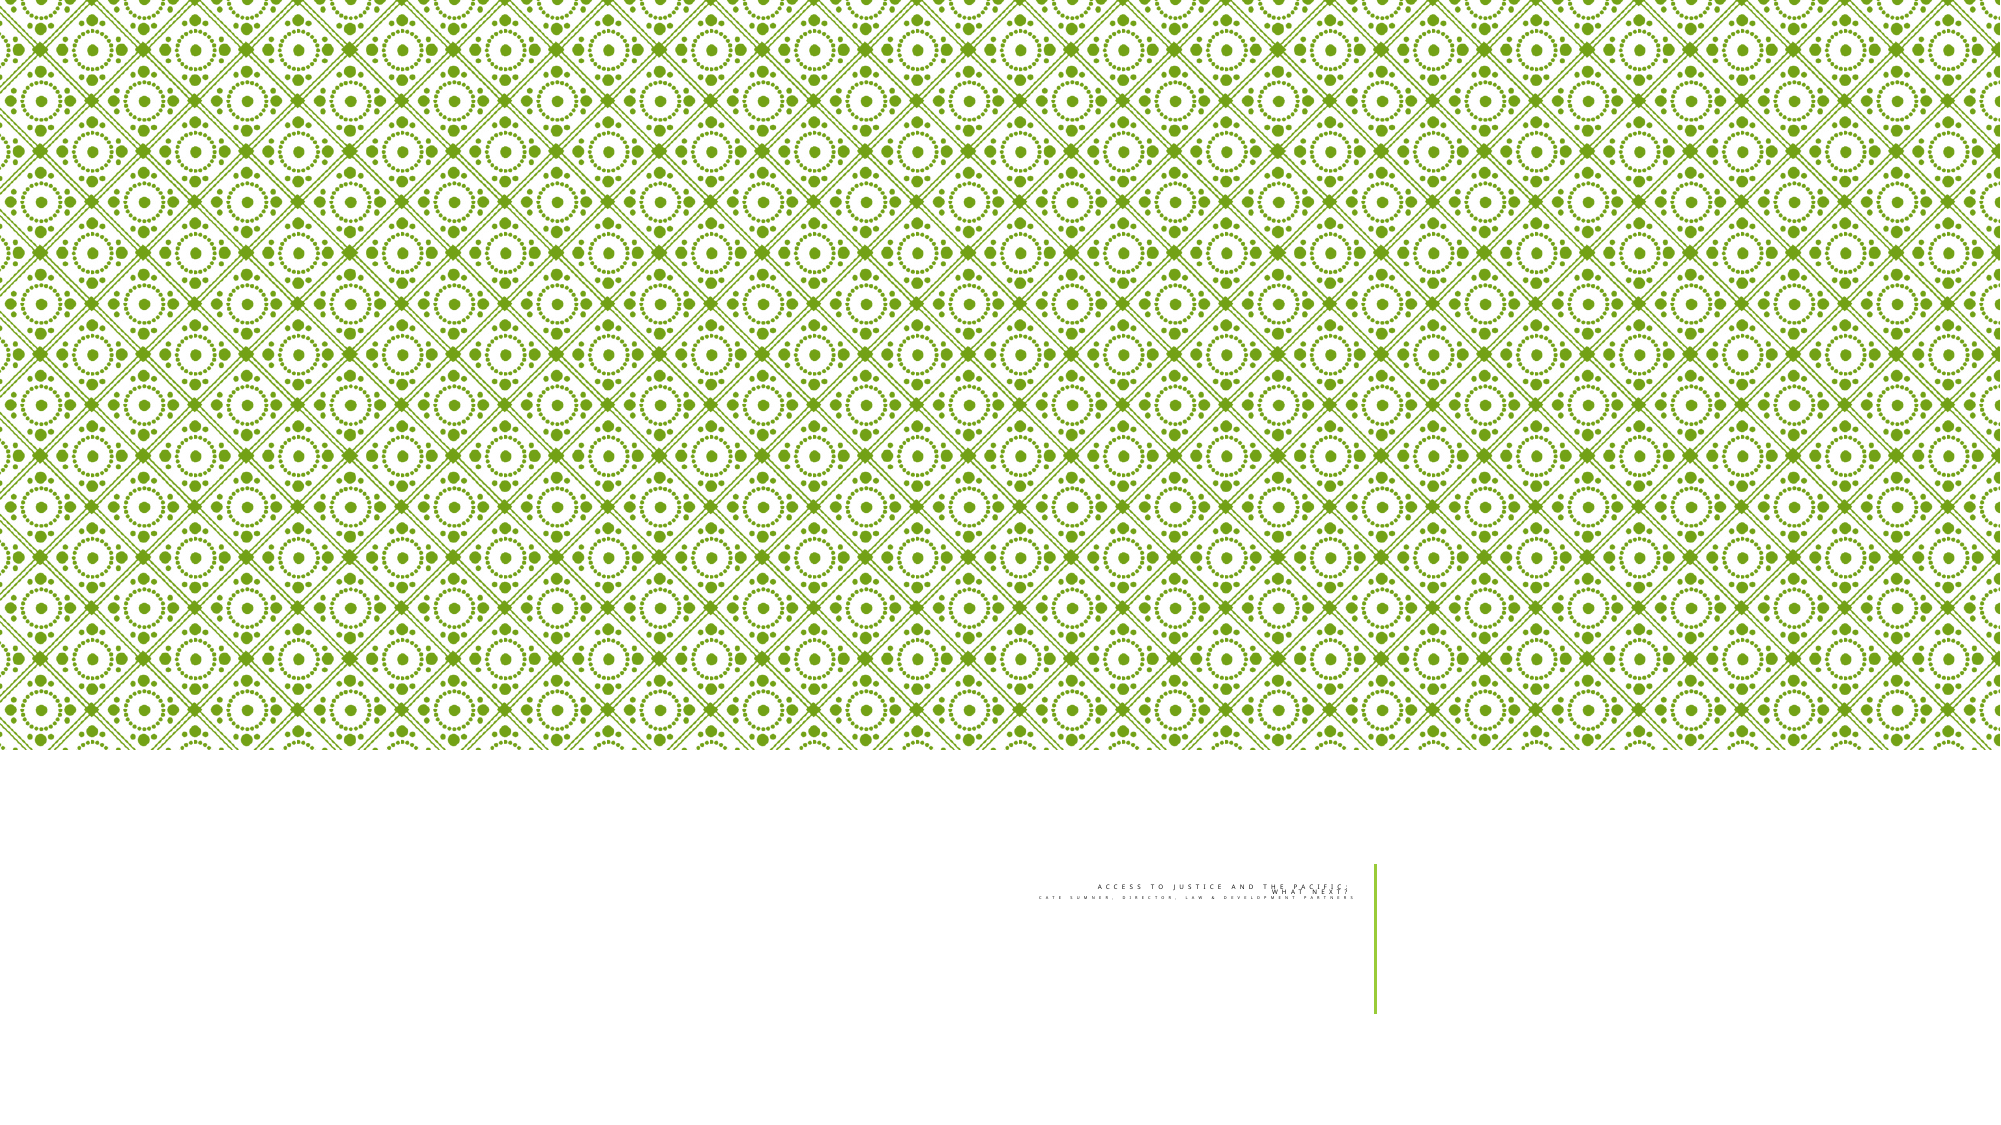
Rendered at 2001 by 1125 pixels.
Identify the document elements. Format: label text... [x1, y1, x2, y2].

title Access to Justice and the Pacific: What next? Cate Sumner, director, Law & Development Partners [101, 858, 1373, 917]
